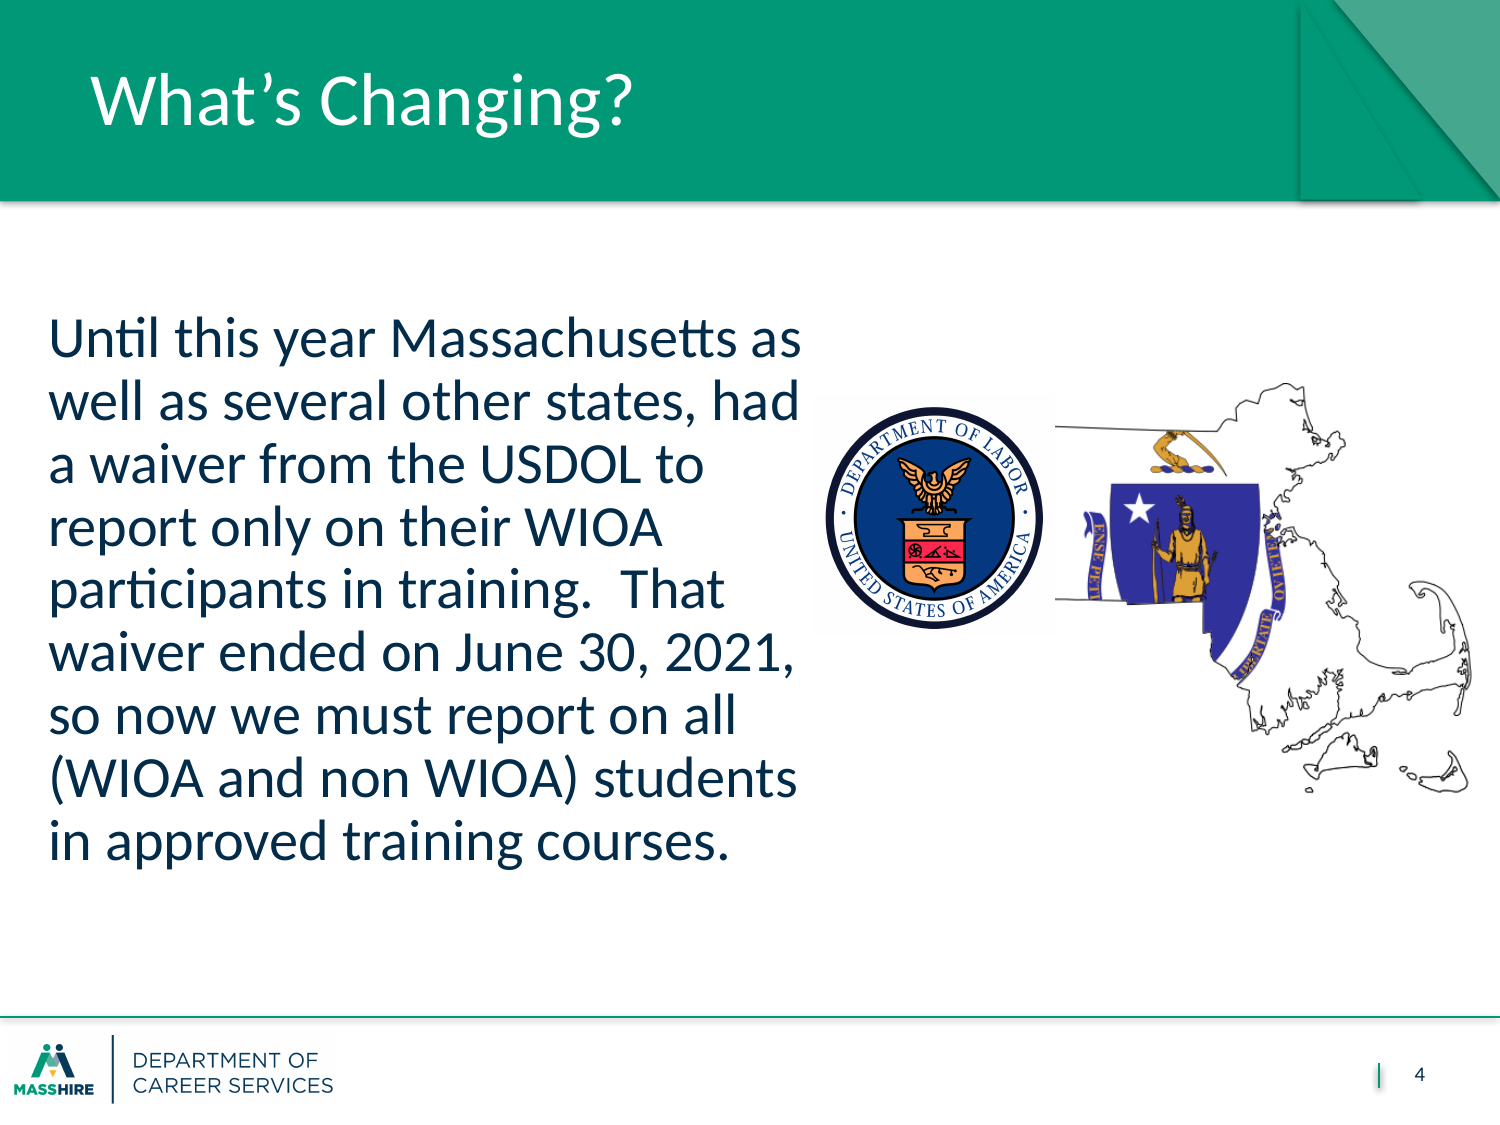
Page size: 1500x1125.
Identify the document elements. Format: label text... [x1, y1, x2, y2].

slide_number 4 [1376, 1042, 1425, 1103]
text_box Until this year Massachusetts as well as several other states, had a waiver from the USDOL to report only on their WIOA participants in training. That waiver ended on June 30, 2021, so now we must report on all (WIOA and non WIOA) students in approved training courses. [33, 237, 826, 943]
picture [6, 1031, 341, 1109]
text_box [813, 383, 1474, 797]
title What’s Changing? [75, 22, 1419, 180]
